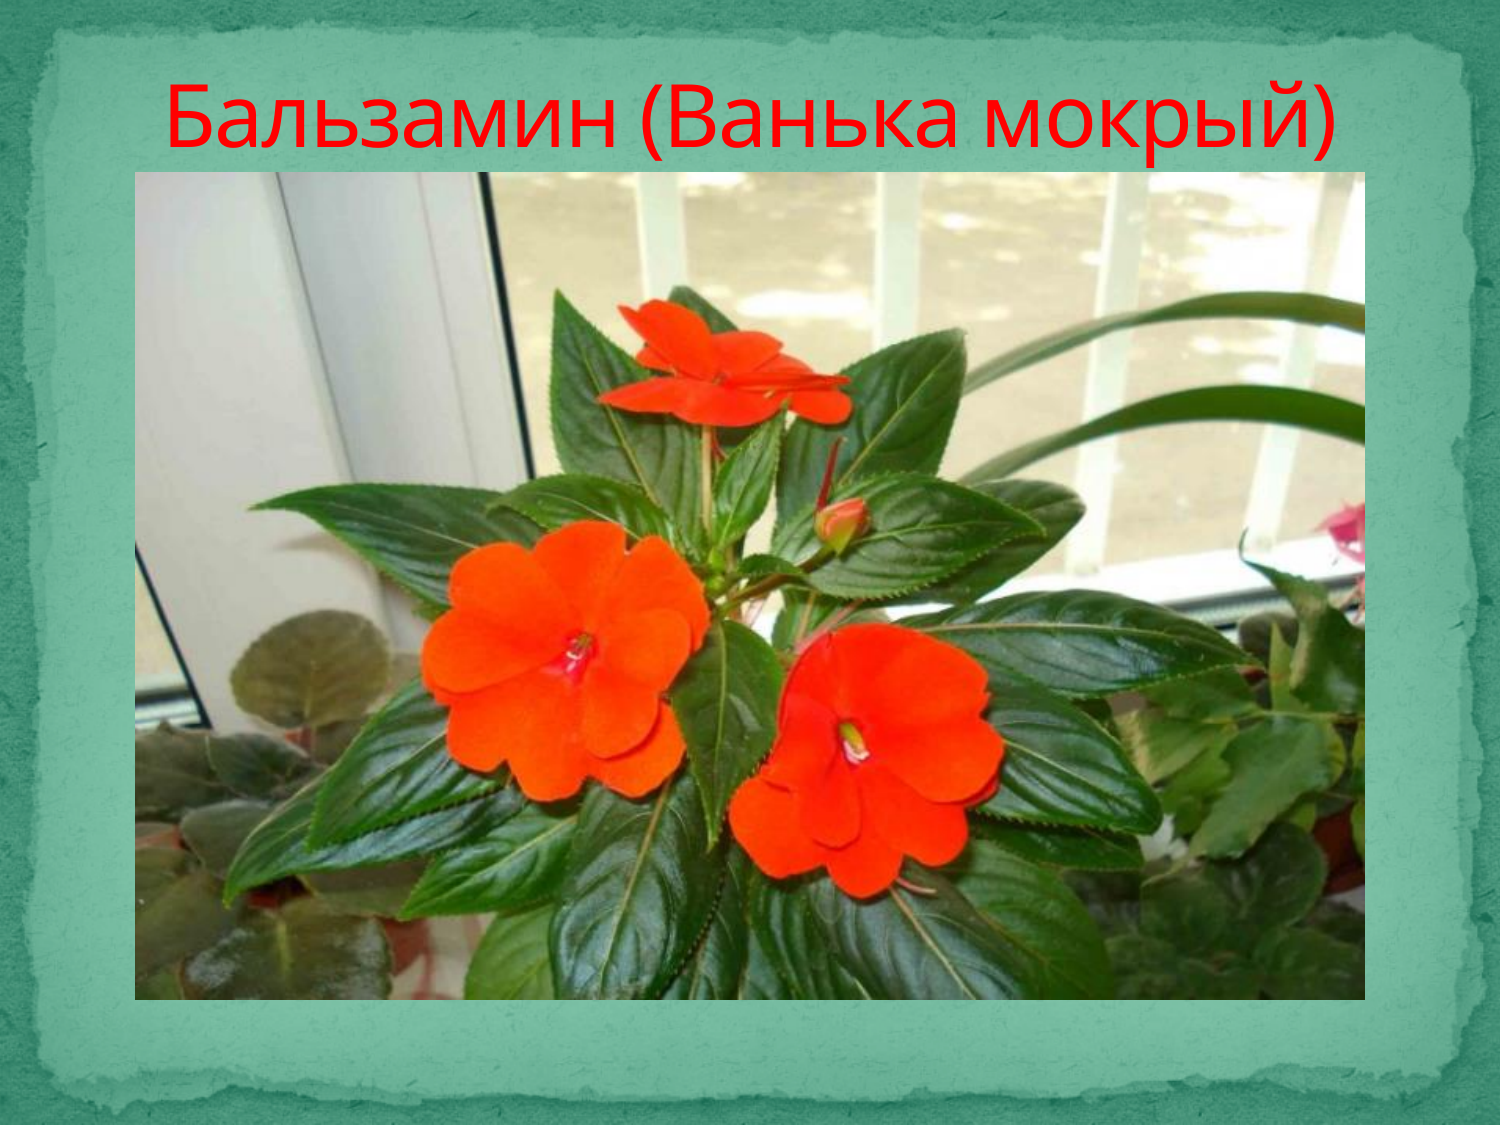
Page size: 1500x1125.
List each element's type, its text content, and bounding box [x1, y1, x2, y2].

title Бальзамин (Ванька мокрый) [74, 24, 1425, 173]
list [138, 175, 1363, 996]
